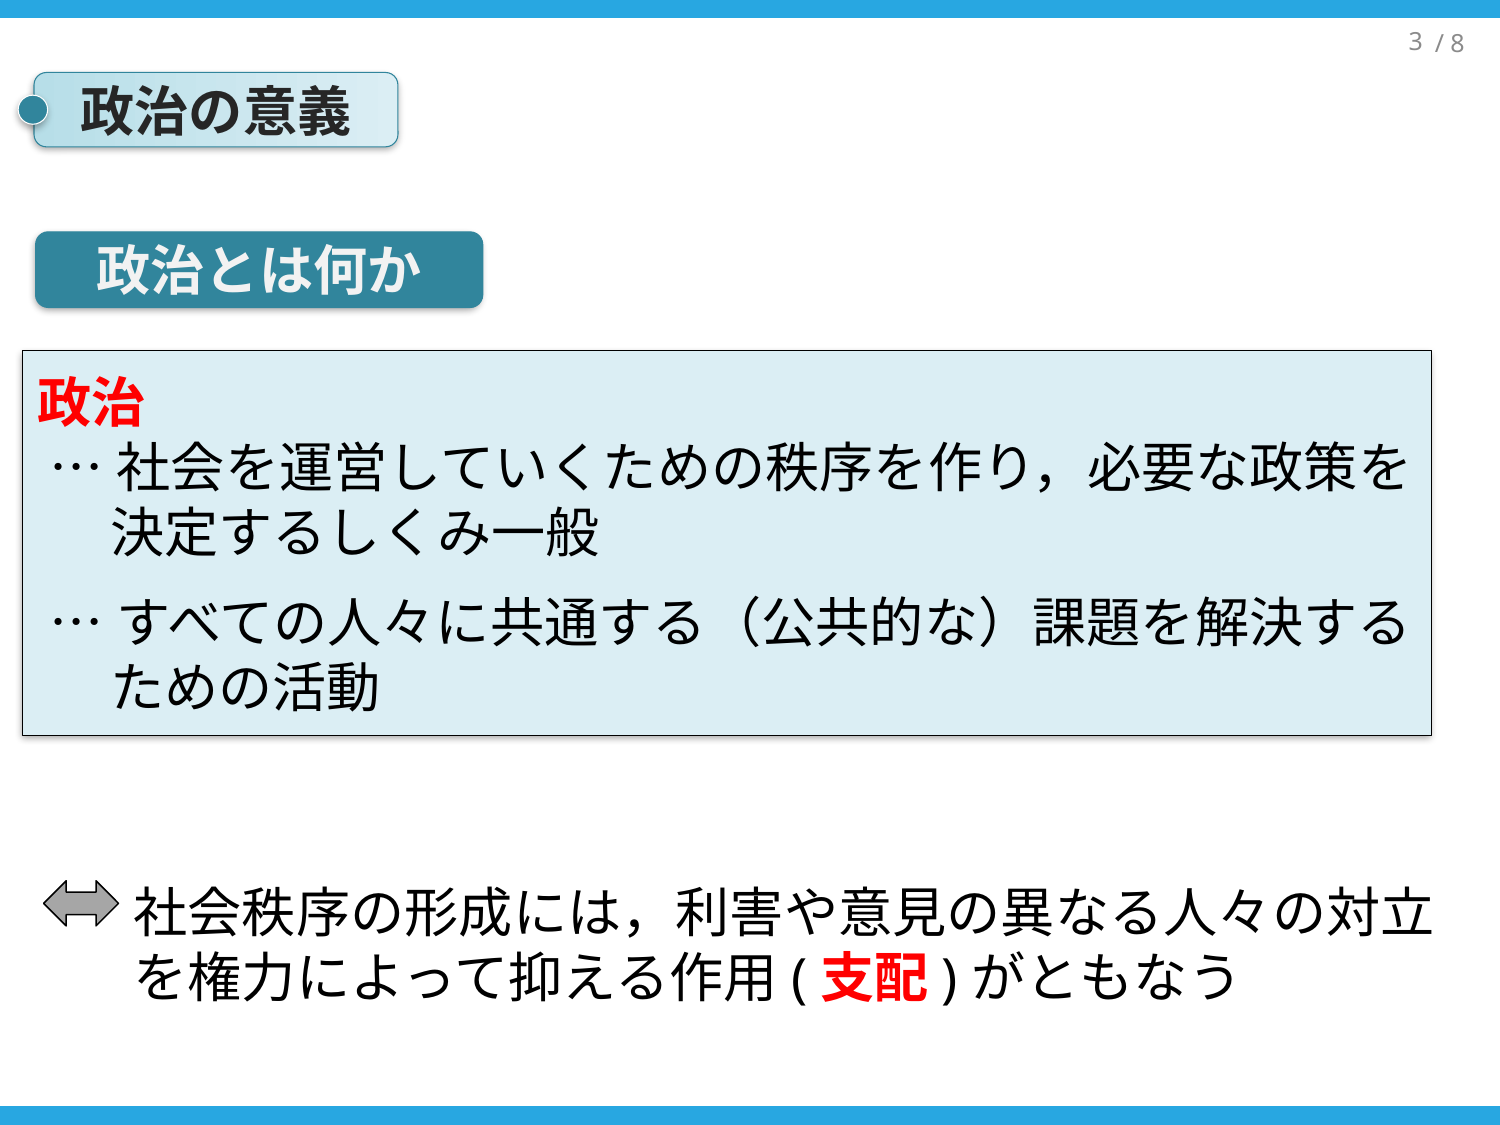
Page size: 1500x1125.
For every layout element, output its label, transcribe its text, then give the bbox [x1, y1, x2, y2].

picture [0, 1106, 1500, 1125]
text_box [41, 878, 121, 928]
text_box 政治とは何か [34, 231, 484, 309]
picture [0, 0, 1500, 18]
text_box 政治 …社会を運営していくための秩序を作り，必要な政策を決定するしくみ一般 …すべての人々に共通する（公共的な）課題を解決するための活動 [22, 350, 1432, 737]
text_box 社会秩序の形成には，利害や意見の異なる人々の対立を権力によって抑える作用(支配)がともなう [118, 870, 1463, 1010]
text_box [17, 72, 399, 148]
